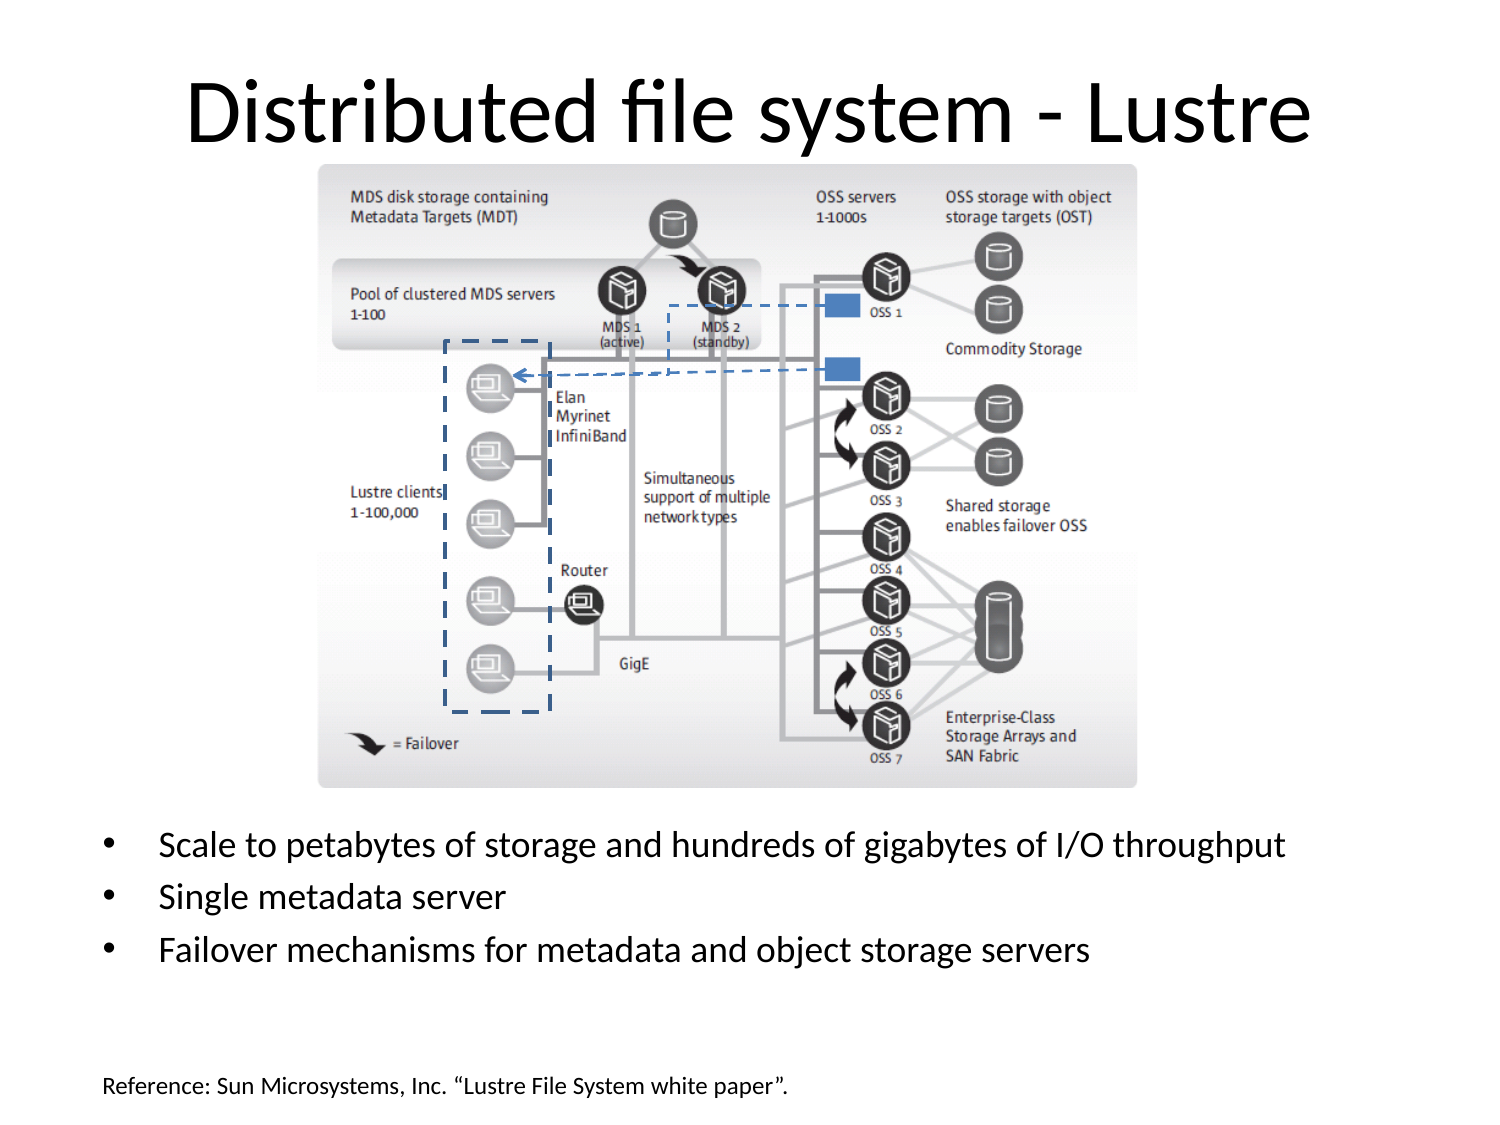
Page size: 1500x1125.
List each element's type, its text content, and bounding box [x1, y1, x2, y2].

picture [315, 163, 1138, 788]
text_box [512, 305, 826, 369]
text_box Reference: Sun Microsystems, Inc. “Lustre File System white paper”. [87, 1062, 1200, 1108]
title Distributed file system - Lustre [75, 12, 1425, 200]
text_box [512, 369, 826, 377]
list Scale to petabytes of storage and hundreds of gigabytes of I/O throughput Single metadata server Failover mechanisms for metadata and object storage servers [87, 812, 1438, 1025]
